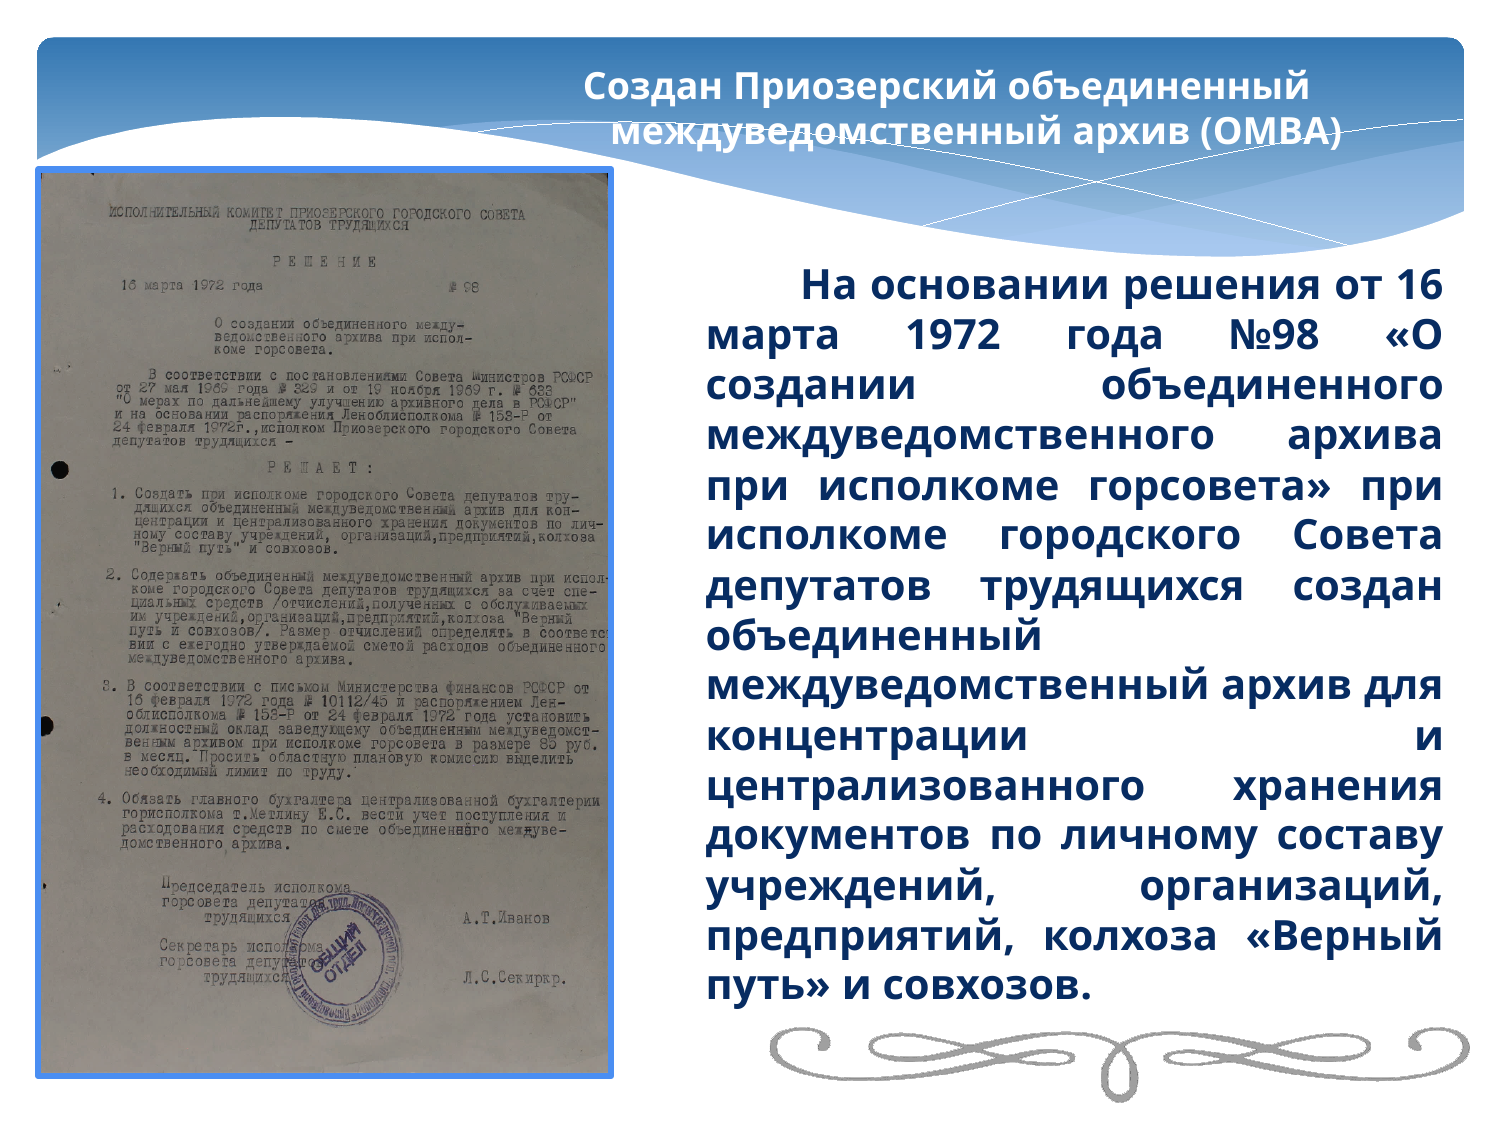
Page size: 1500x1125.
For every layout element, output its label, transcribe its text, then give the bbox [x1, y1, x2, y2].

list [41, 172, 609, 1074]
picture [726, 1019, 1495, 1109]
text_box Создан Приозерский объединенный междуведомственный архив (ОМВА) [312, 54, 1435, 205]
text_box На основании решения от 16 марта 1972 года №98 «О создании объединенного междуведомственного архива при исполкоме горсовета» при исполкоме городского Совета депутатов трудящихся создан объединенный междуведомственный архив для концентрации и централизованного хранения документов по личному составу учреждений, организаций, предприятий, колхоза «Верный путь» и совхозов. [690, 250, 1459, 1016]
